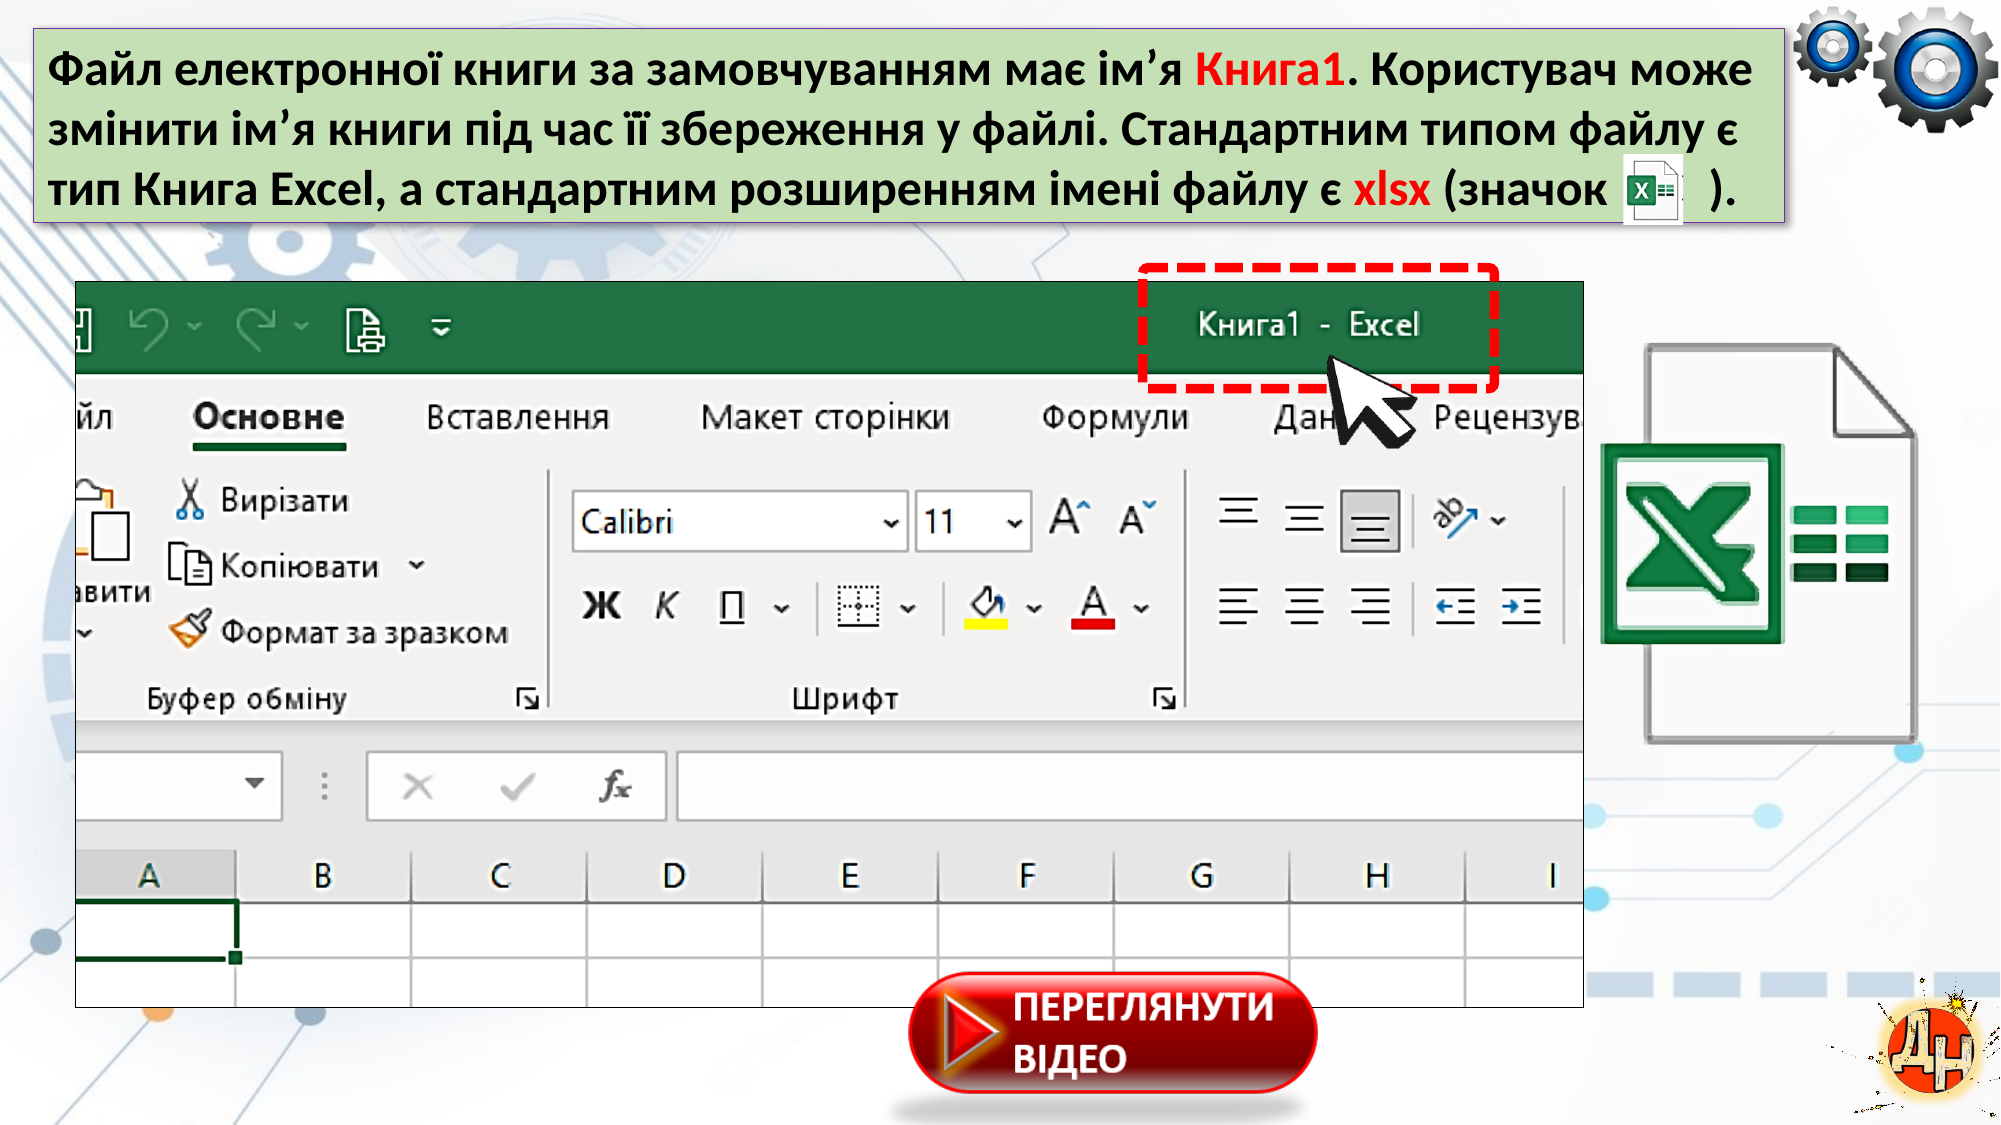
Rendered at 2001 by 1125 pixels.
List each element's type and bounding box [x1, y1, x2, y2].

text_box [1141, 266, 1496, 281]
picture [0, 0, 2001, 1125]
text_box [1802, 973, 2000, 1125]
text_box [33, 28, 1785, 225]
